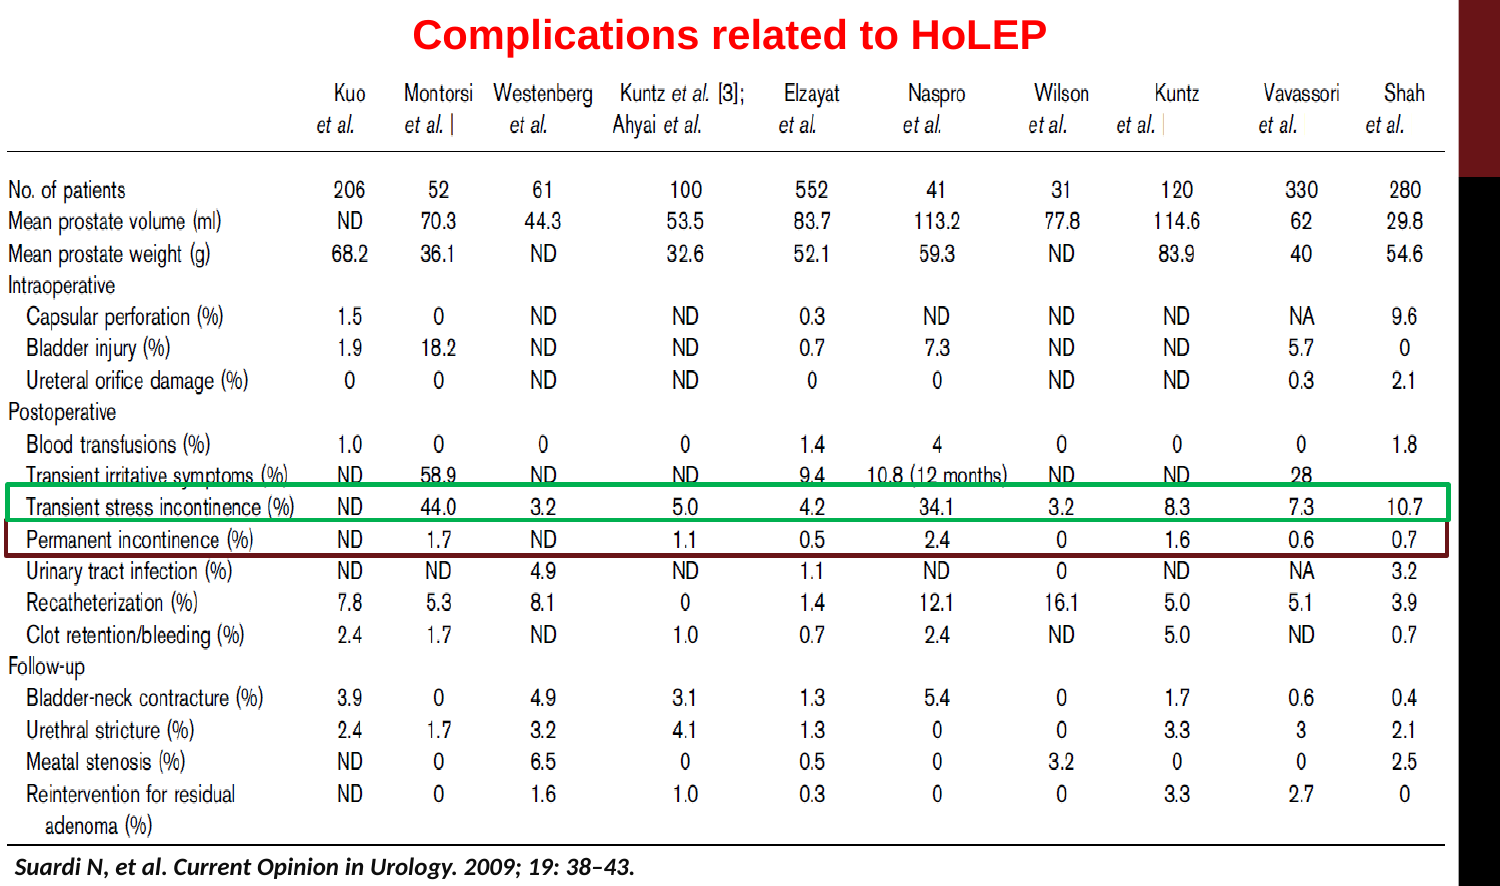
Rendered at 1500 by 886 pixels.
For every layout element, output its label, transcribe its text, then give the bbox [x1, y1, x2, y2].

text_box Suardi N, et al. Current Opinion in Urology. 2009; 19: 38–43. [0, 842, 1461, 886]
text_box Complications related to HoLEP [1, 0, 1459, 65]
picture [0, 64, 1448, 847]
